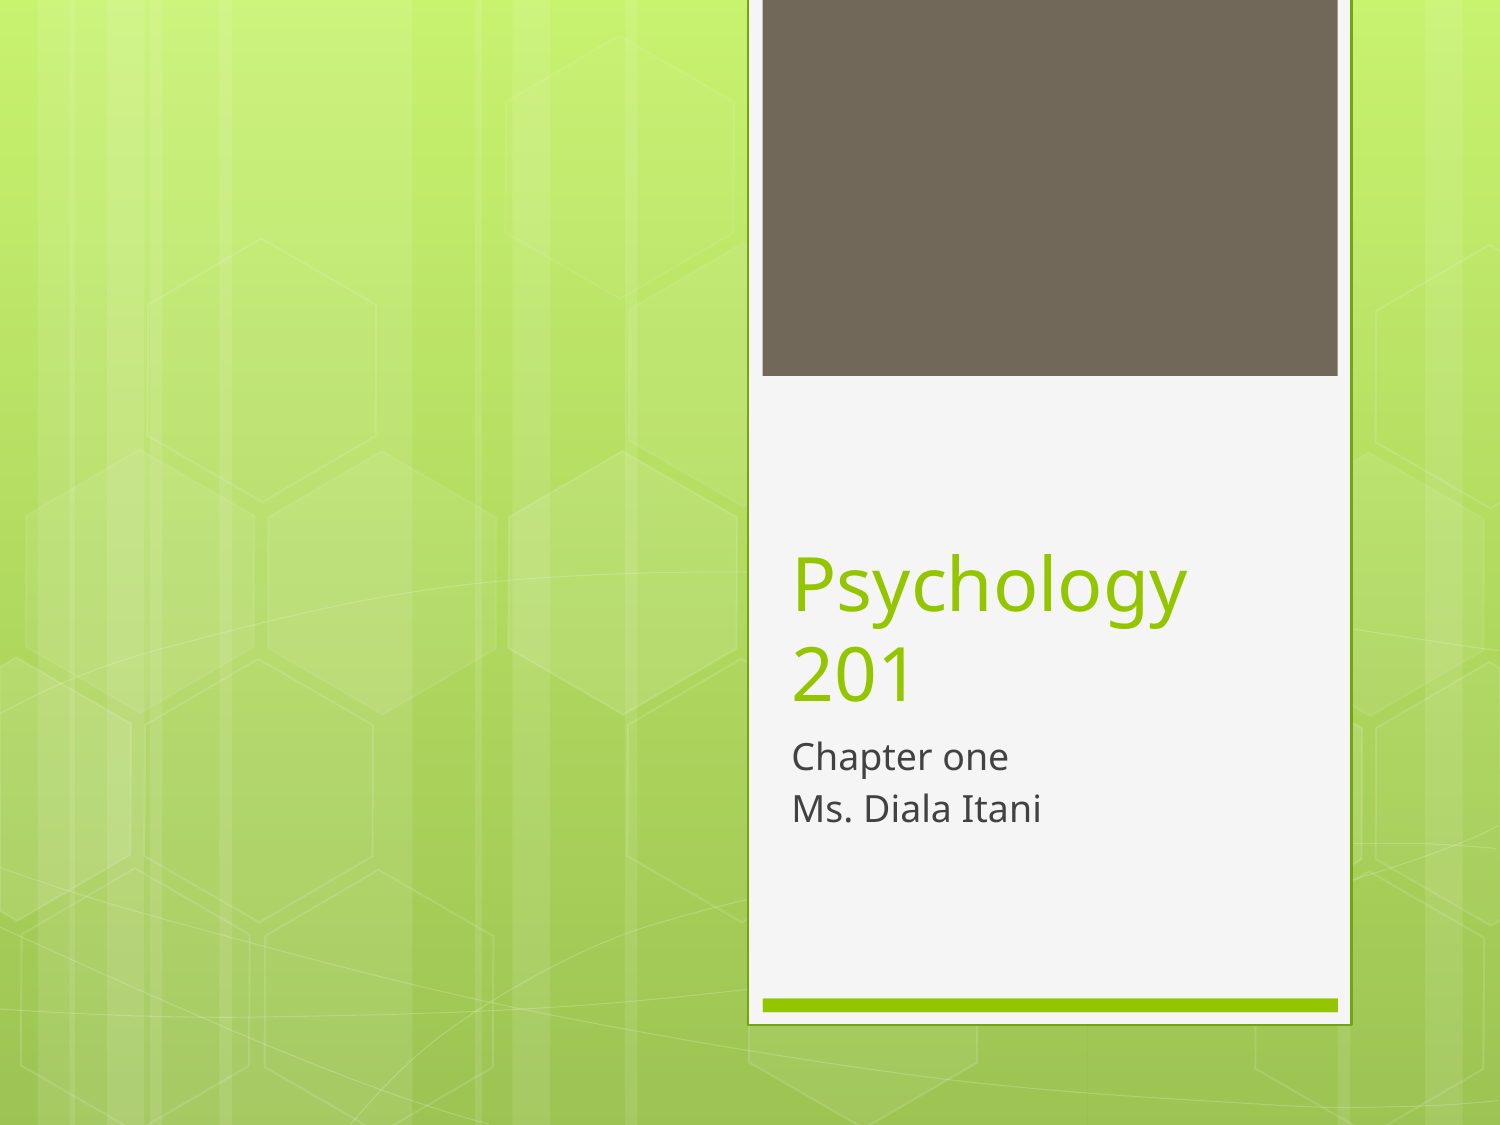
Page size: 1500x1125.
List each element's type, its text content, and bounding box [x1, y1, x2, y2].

subtitle Chapter one Ms. Diala Itani [776, 725, 1320, 933]
title Psychology 201 [776, 444, 1320, 724]
